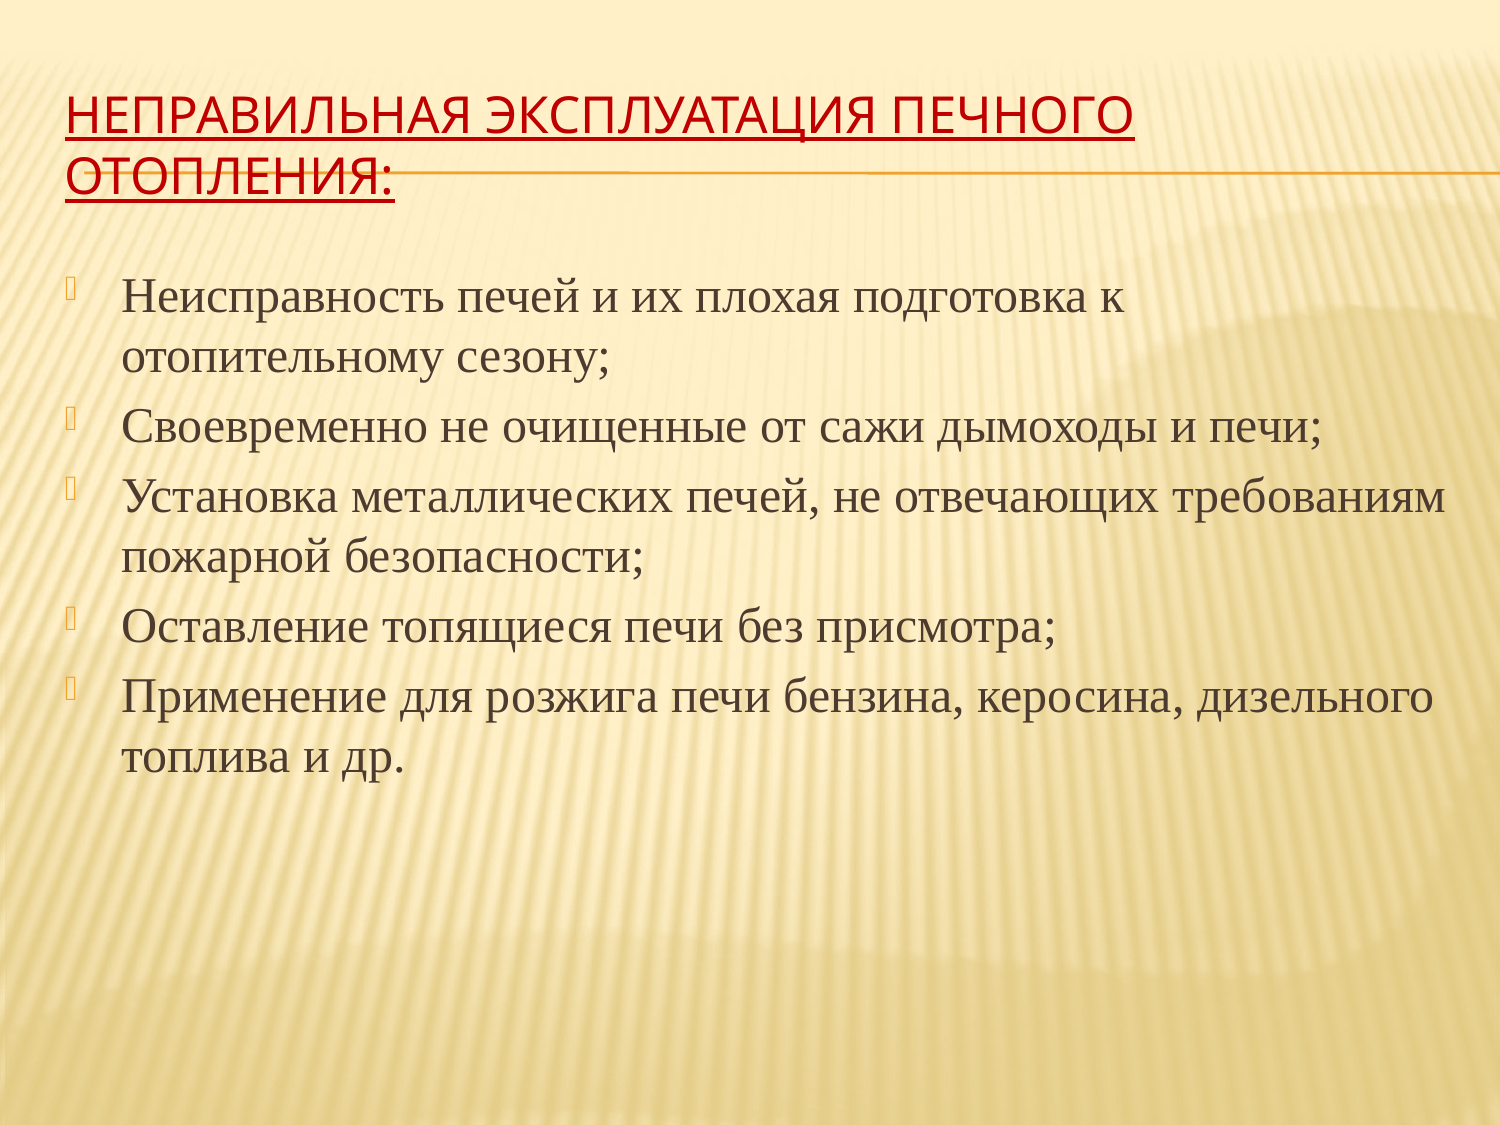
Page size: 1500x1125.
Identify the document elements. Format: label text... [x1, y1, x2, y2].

list Неисправность печей и их плохая подготовка к отопительному сезону; Своевременно не очищенные от сажи дымоходы и печи; Установка металлических печей, не отвечающих требованиям пожарной безопасности; Оставление топящиеся печи без присмотра; Применение для розжига печи бензина, керосина, дизельного топлива и др. [50, 254, 1475, 998]
title Неправильная эксплуатация печного отопления: [50, 75, 1475, 213]
